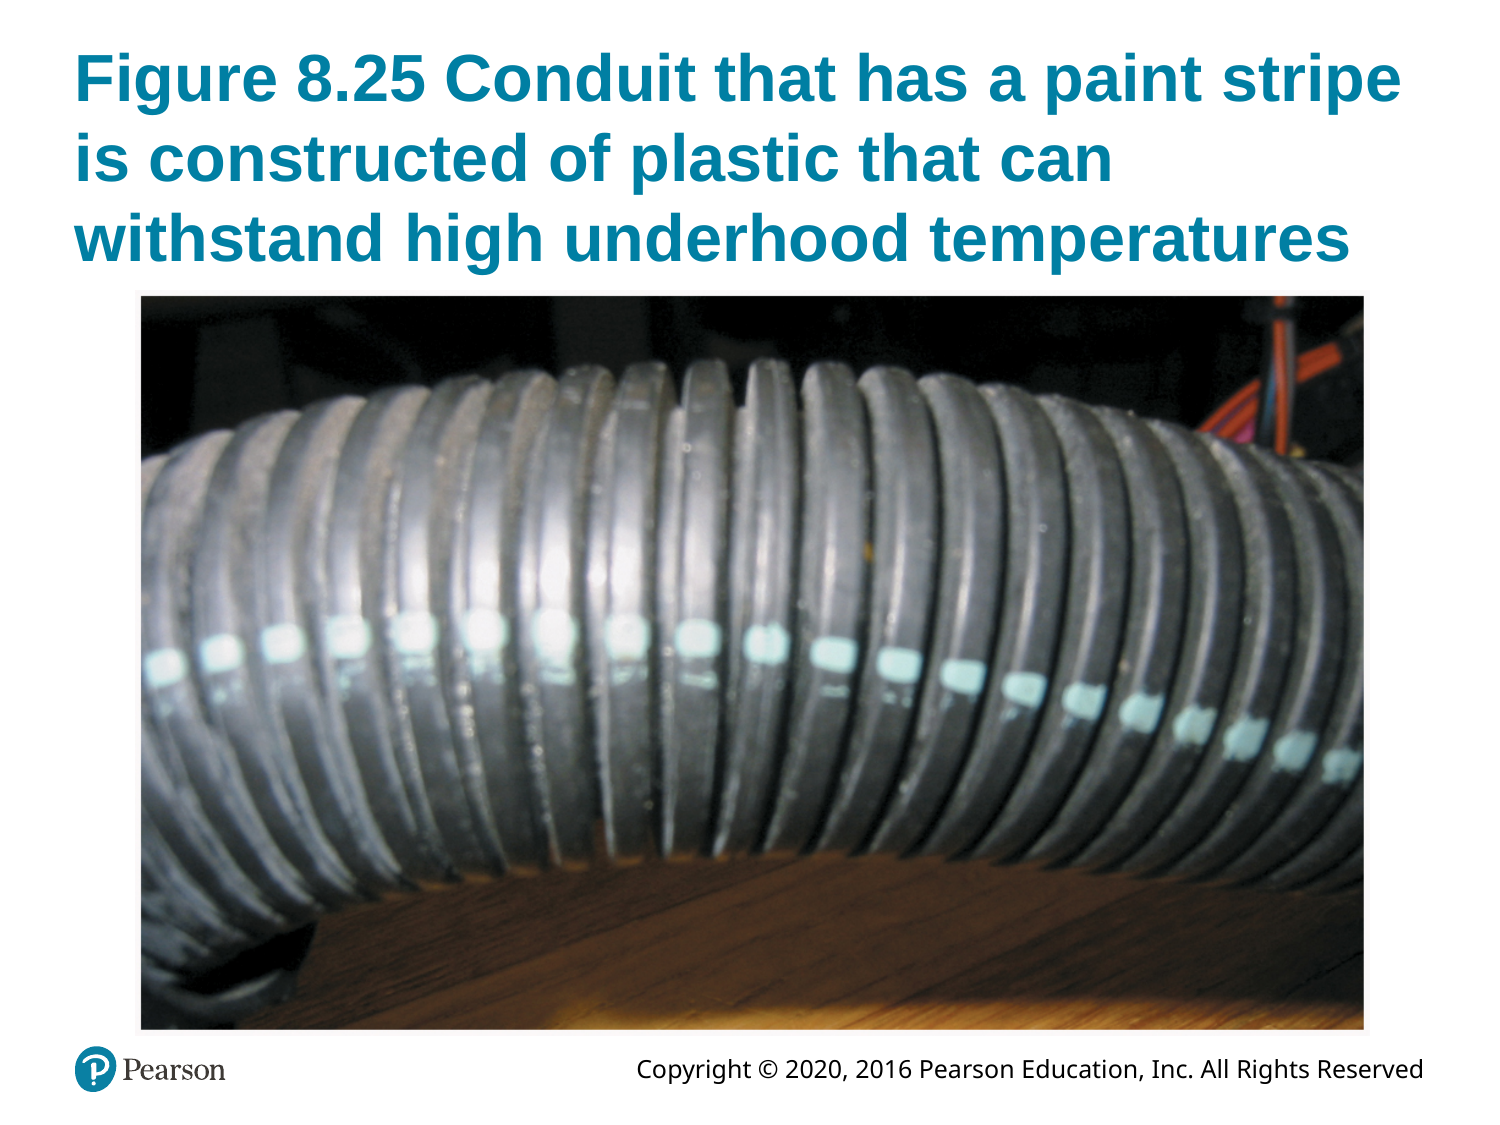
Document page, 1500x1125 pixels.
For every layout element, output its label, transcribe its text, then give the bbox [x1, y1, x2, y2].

title Figure 8.25 Conduit that has a paint stripe is constructed of plastic that can withstand high underhood temperatures [74, 34, 1425, 275]
picture [135, 290, 1370, 1036]
